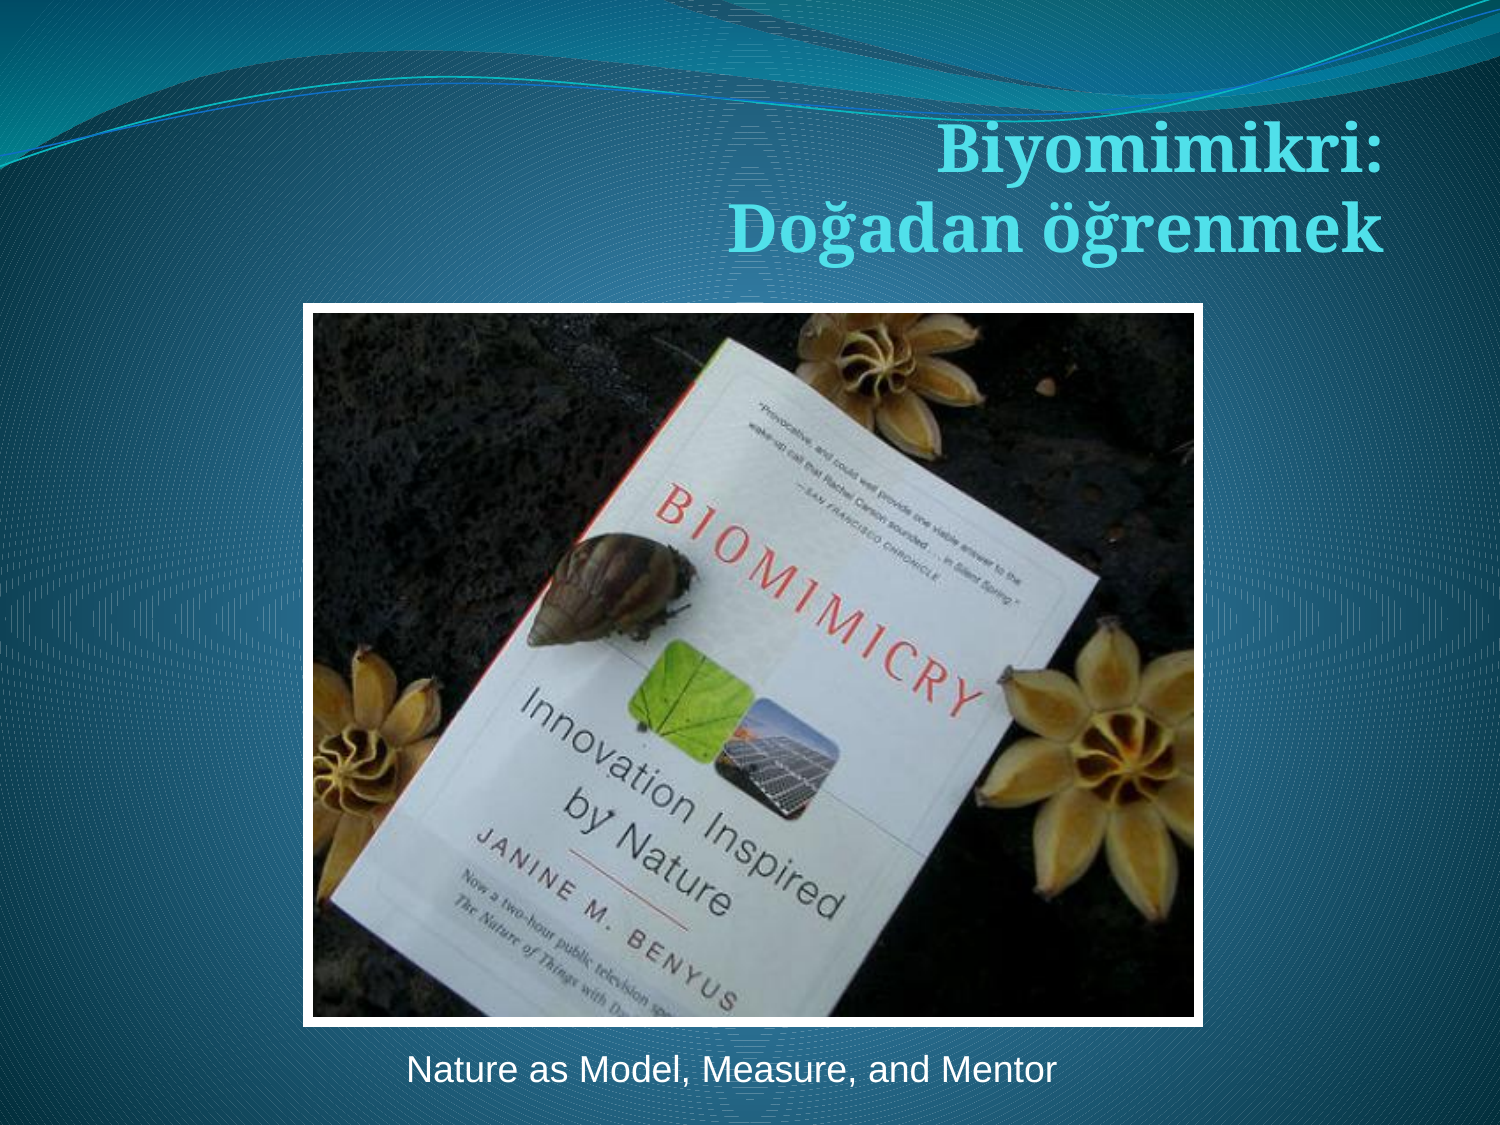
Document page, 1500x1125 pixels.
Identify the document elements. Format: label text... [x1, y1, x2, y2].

text_box Nature as Model, Measure, and Mentor [391, 1037, 1073, 1098]
title Biyomimikri: Doğadan öğrenmek [112, 24, 1388, 267]
picture [312, 312, 1195, 1018]
